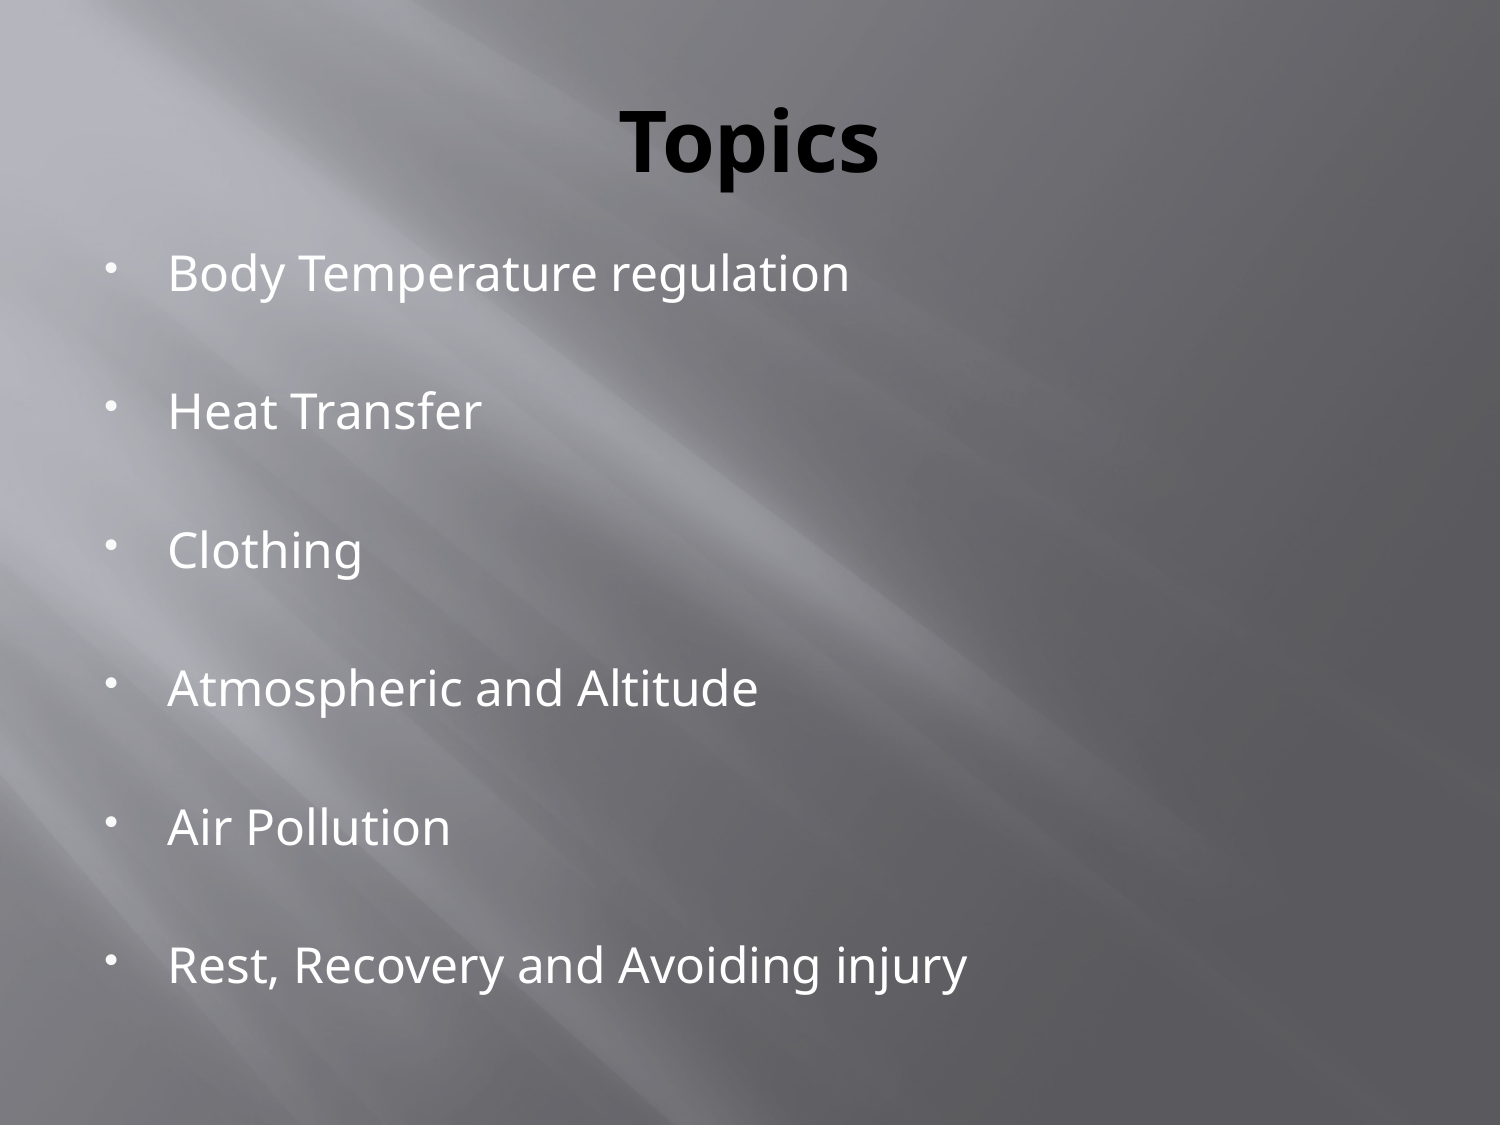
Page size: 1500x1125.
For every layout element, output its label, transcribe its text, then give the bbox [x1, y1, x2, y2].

title Topics [75, 45, 1425, 233]
list Body Temperature regulation Heat Transfer Clothing Atmospheric and Altitude Air Pollution Rest, Recovery and Avoiding injury [70, 234, 1421, 1007]
